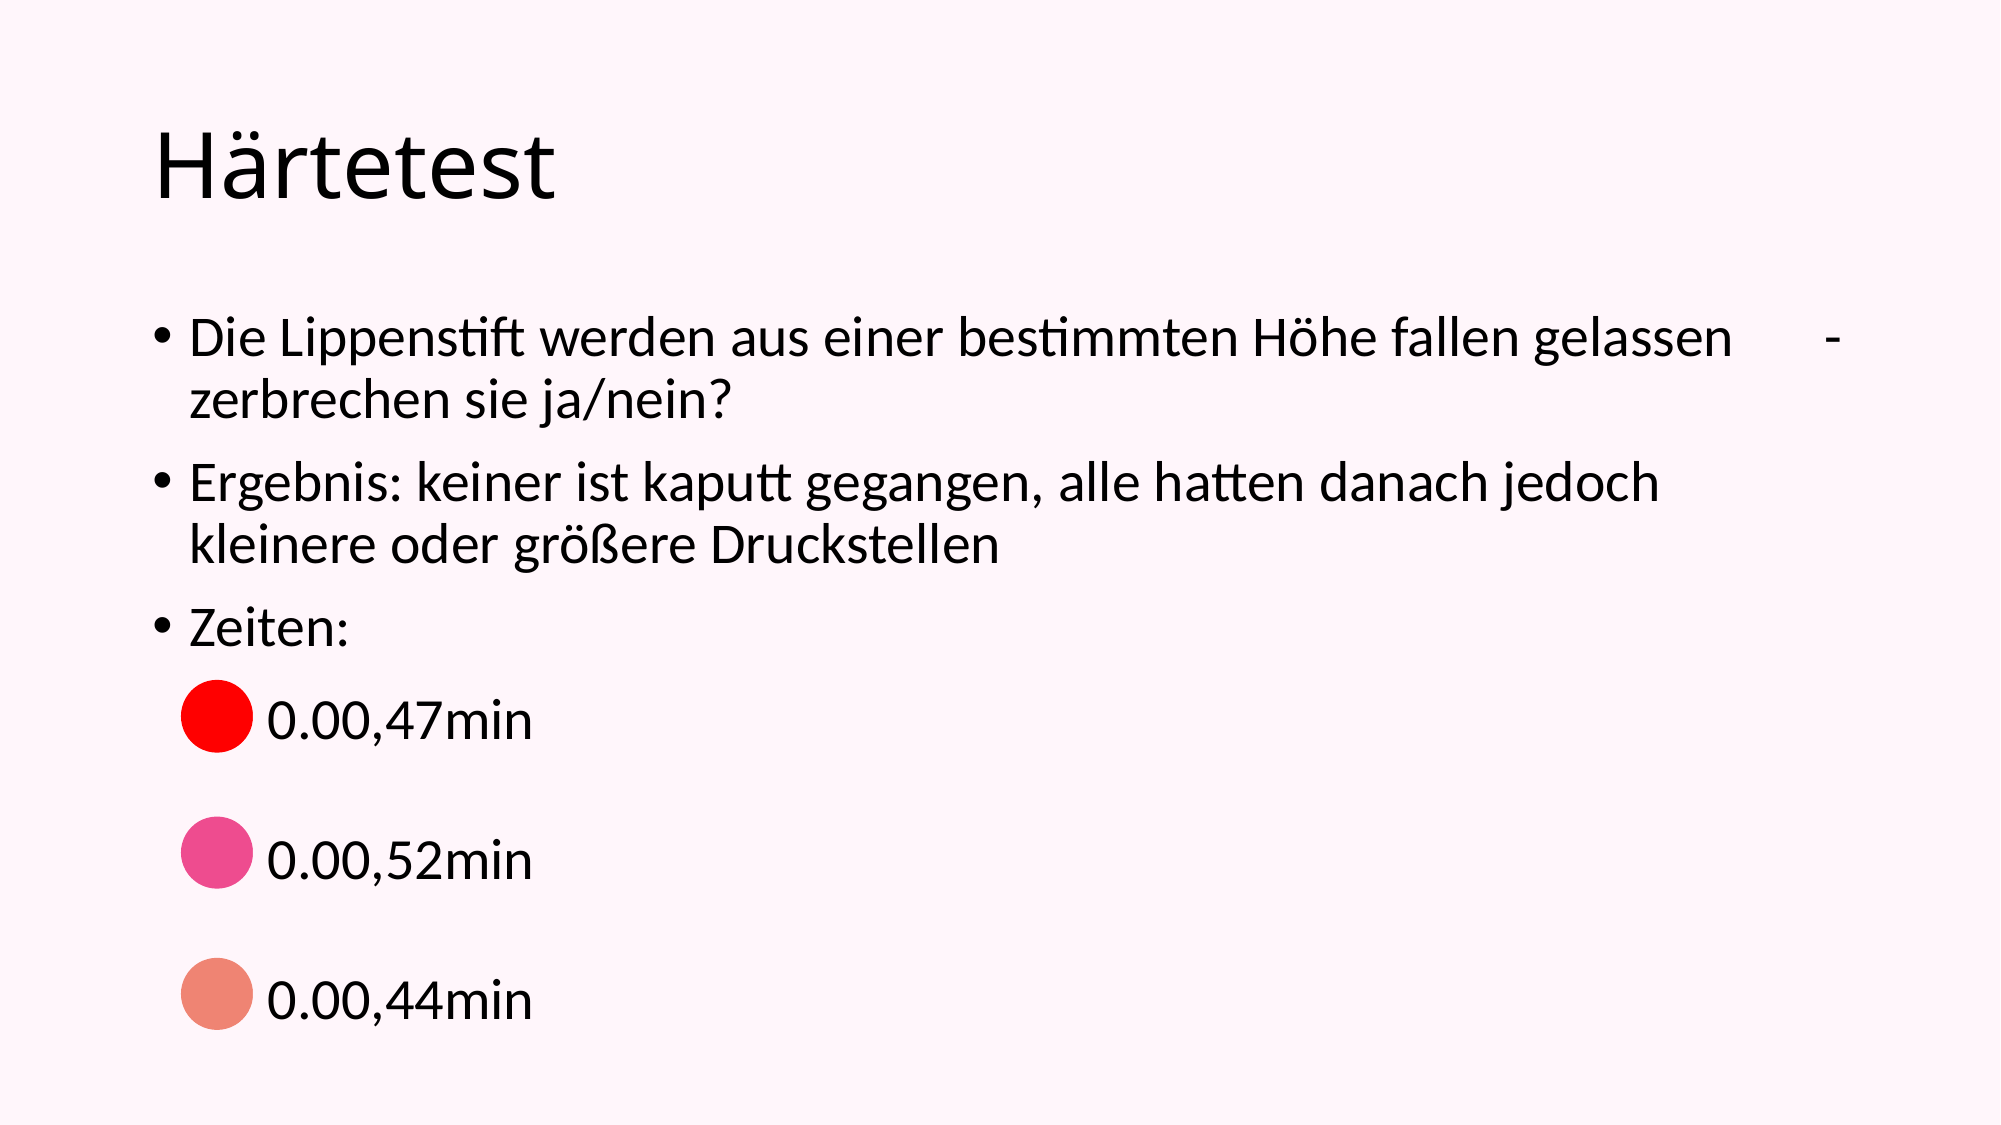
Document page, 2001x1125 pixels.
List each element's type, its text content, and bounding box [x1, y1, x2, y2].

list Die Lippenstift werden aus einer bestimmten Höhe fallen gelassen - zerbrechen sie ja/nein? Ergebnis: keiner ist kaputt gegangen, alle hatten danach jedoch kleinere oder größere Druckstellen Zeiten: [137, 299, 1863, 669]
text_box [179, 815, 252, 890]
title Härtetest [137, 59, 1863, 278]
text_box 0.00,47min 0.00,52min 0.00,44min [252, 673, 1411, 1084]
text_box [179, 956, 252, 1031]
text_box [179, 678, 252, 754]
